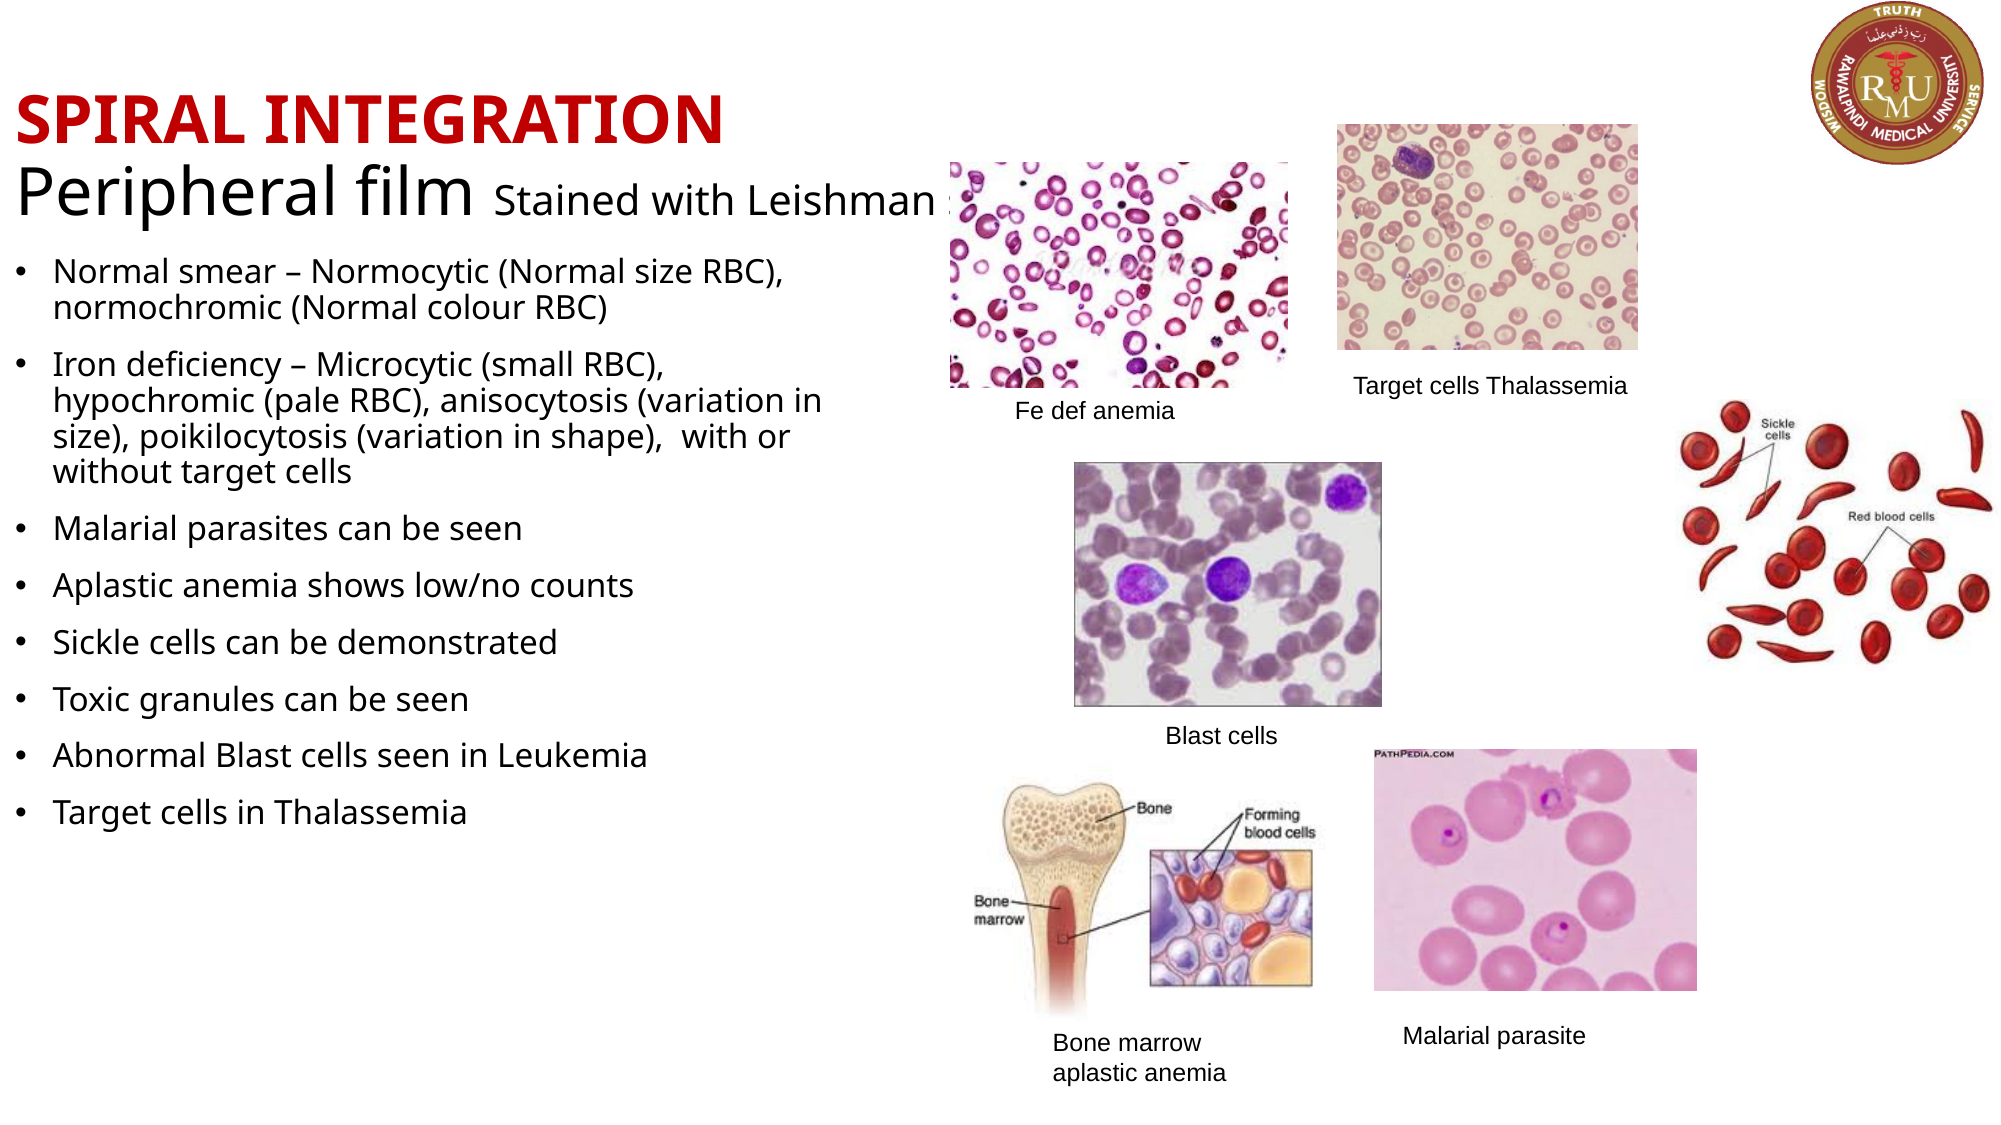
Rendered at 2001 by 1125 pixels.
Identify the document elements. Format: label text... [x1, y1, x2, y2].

text_box Blast cells [1150, 712, 1294, 758]
list Normal smear – Normocytic (Normal size RBC), normochromic (Normal colour RBC) Iron deficiency – Microcytic (small RBC), hypochromic (pale RBC), anisocytosis (variation in size), poikilocytosis (variation in shape), with or without target cells Malarial parasites can be seen Aplastic anemia shows low/no counts Sickle cells can be demonstrated Toxic granules can be seen Abnormal Blast cells seen in Leukemia Target cells in Thalassemia [0, 252, 842, 1125]
picture [1336, 124, 1639, 351]
text_box Bone marrow aplastic anemia [1037, 1021, 1242, 1094]
picture [1810, 0, 1985, 165]
picture [949, 161, 1289, 388]
text_box Target cells Thalassemia [1338, 362, 1644, 408]
text_box Malarial parasite [1387, 1012, 1602, 1058]
picture [1374, 749, 1697, 992]
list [1674, 399, 2000, 671]
title SPIRAL INTEGRATION Peripheral film Stained with Leishman stain [0, 64, 1350, 252]
picture [961, 761, 1338, 1021]
picture [1074, 461, 1382, 707]
text_box Fe def anemia [1000, 388, 1191, 433]
